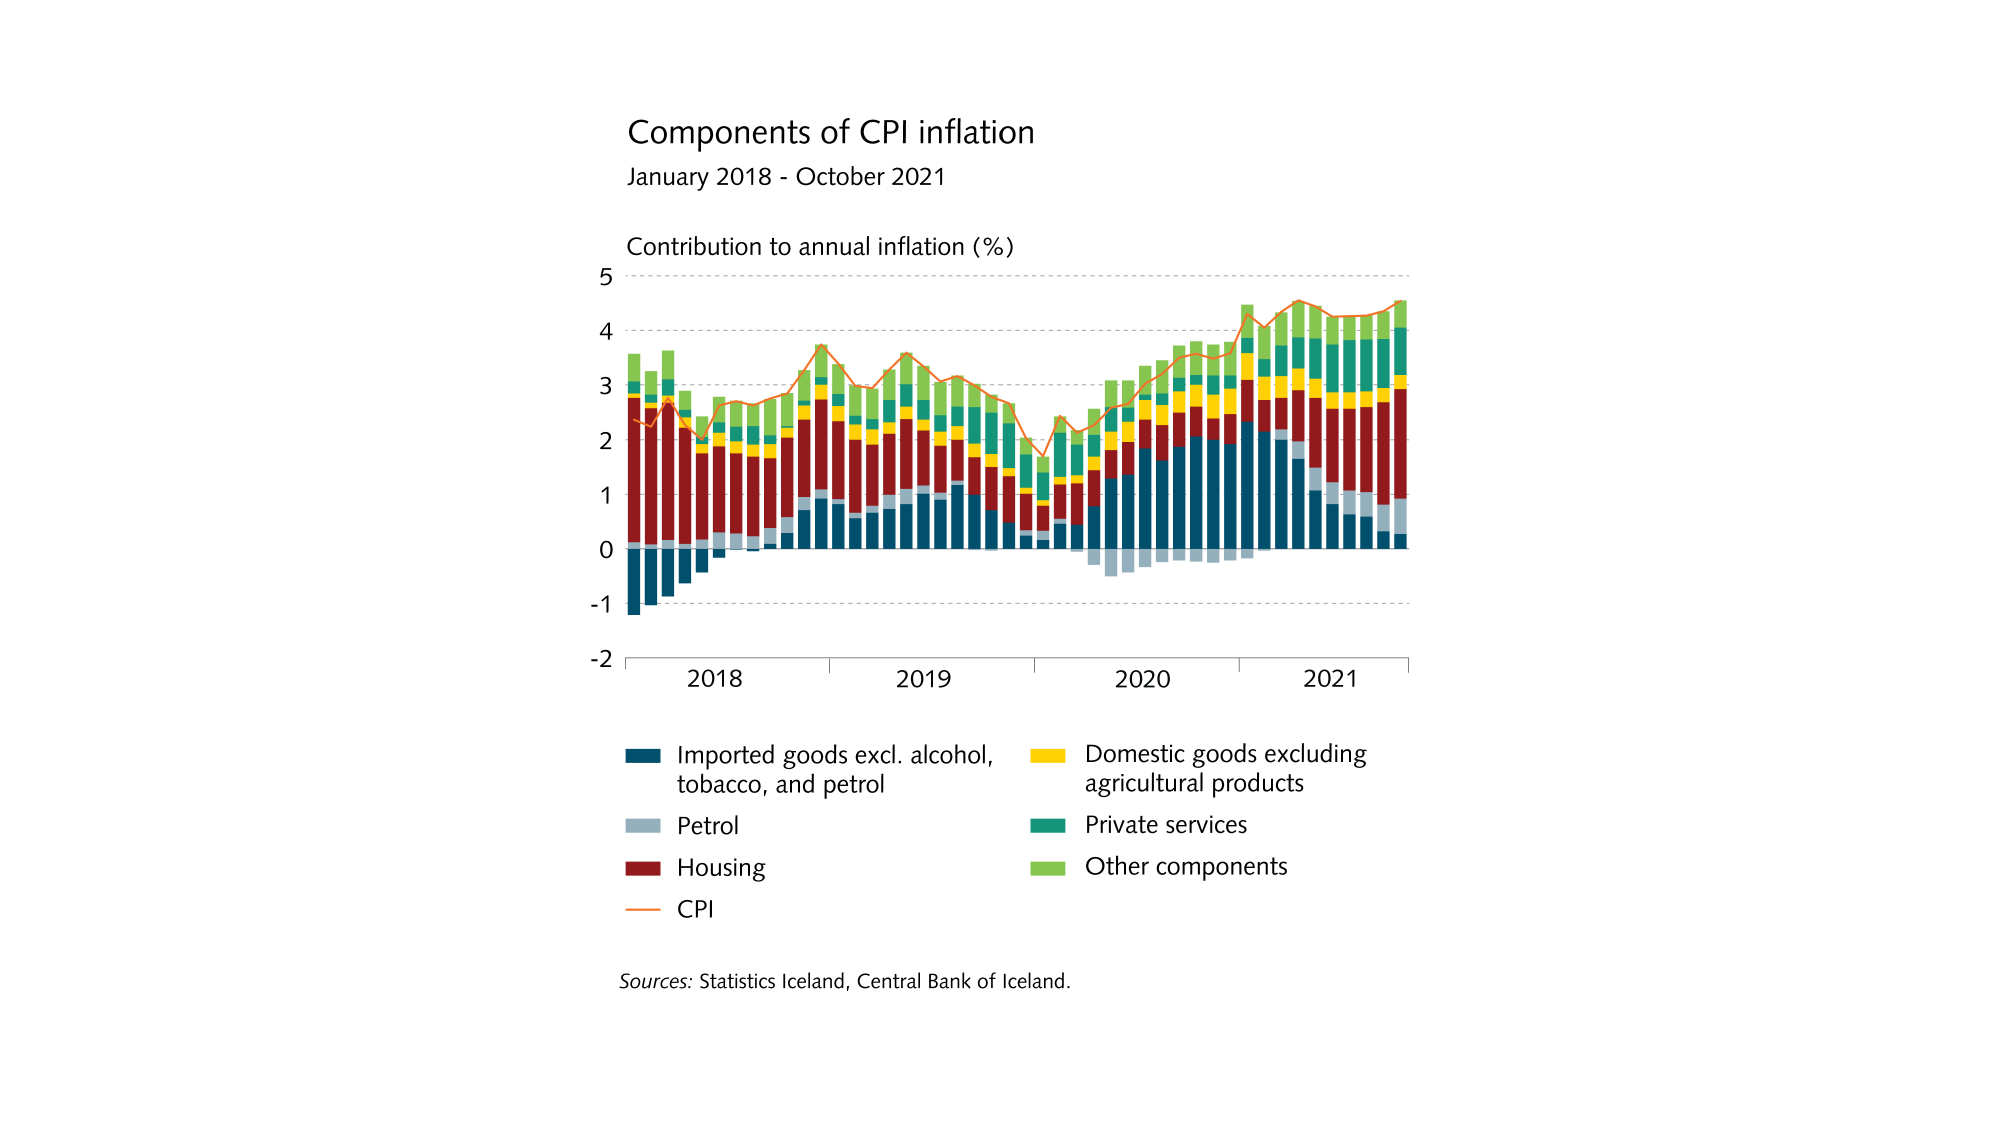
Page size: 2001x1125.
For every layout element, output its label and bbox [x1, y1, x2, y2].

picture [589, 115, 1411, 1010]
